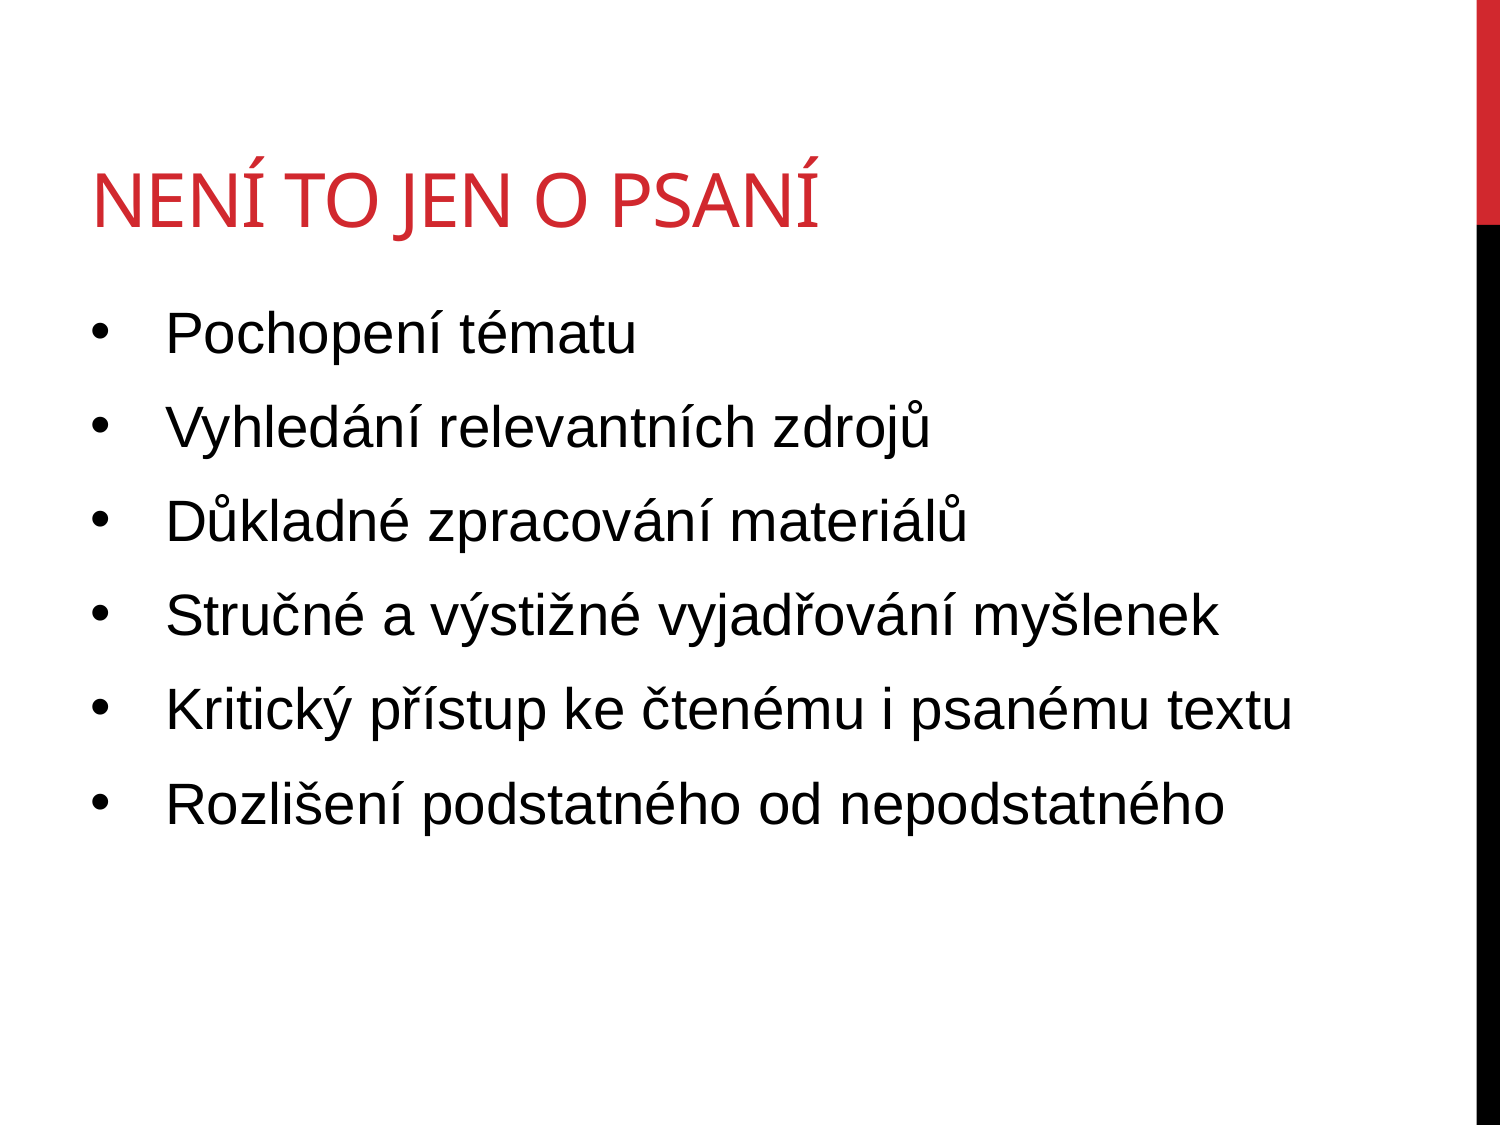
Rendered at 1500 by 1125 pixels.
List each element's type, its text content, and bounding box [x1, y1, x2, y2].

title Není to jen o psaní [75, 24, 1329, 250]
list Pochopení tématu Vyhledání relevantních zdrojů Důkladné zpracování materiálů Stručné a výstižné vyjadřování myšlenek Kritický přístup ke čtenému i psanému textu Rozlišení podstatného od nepodstatného [75, 287, 1325, 1005]
